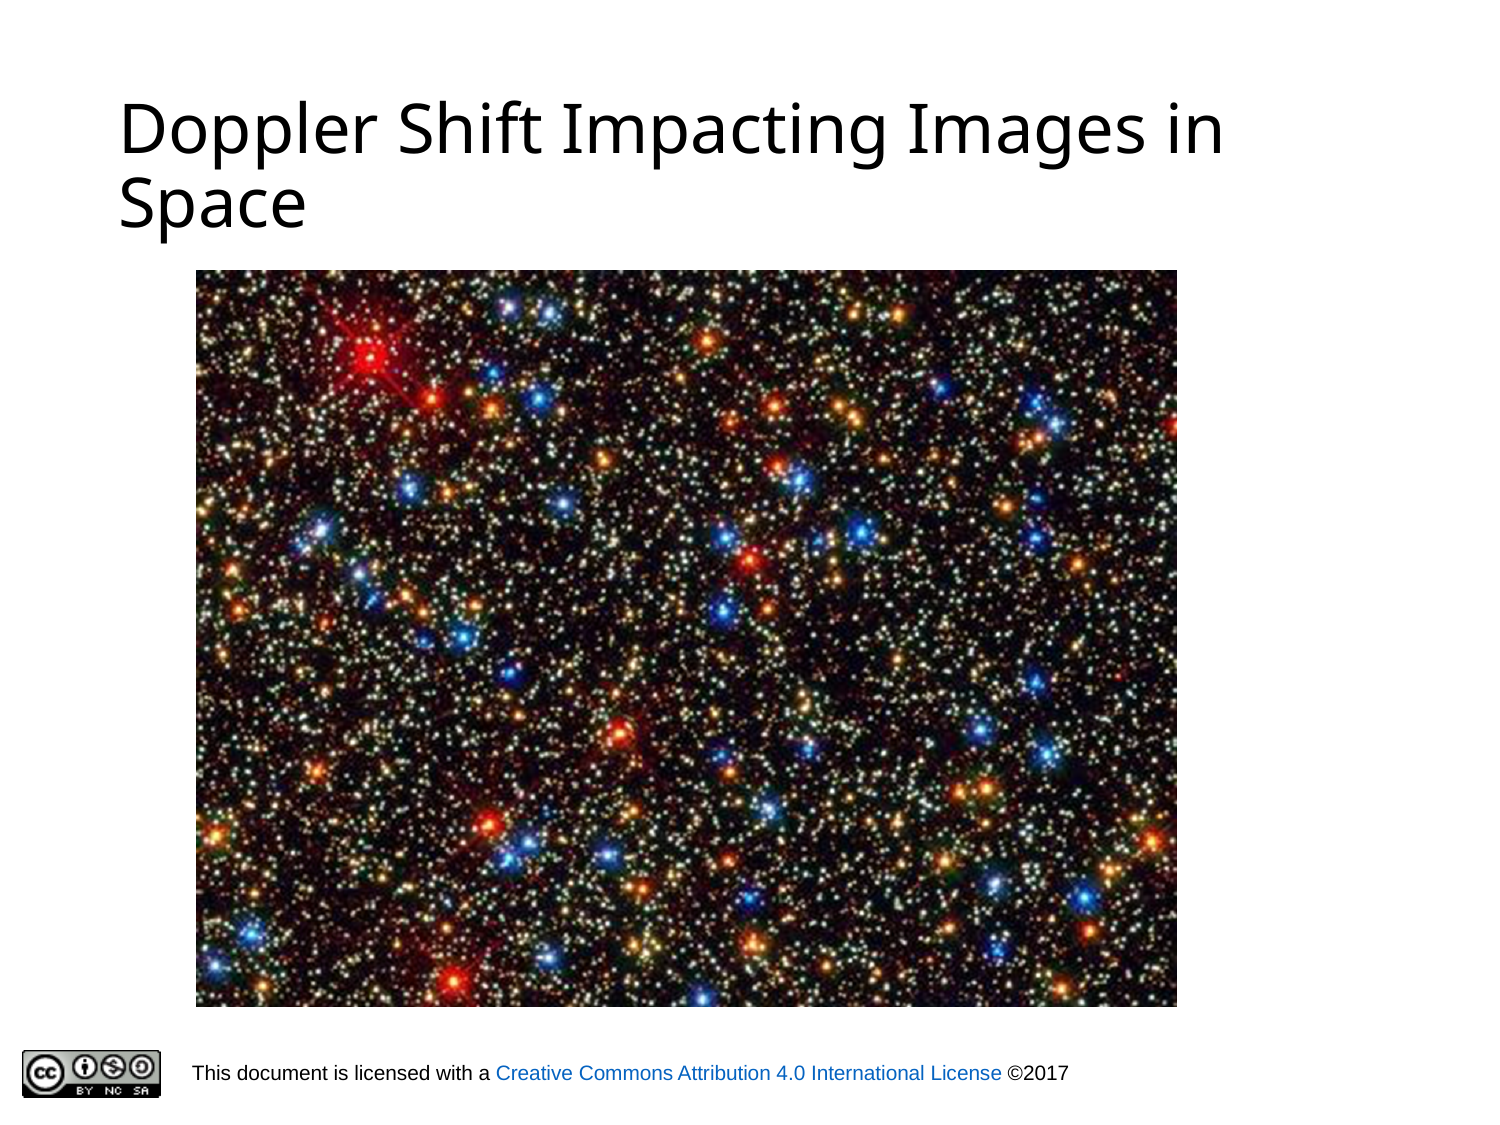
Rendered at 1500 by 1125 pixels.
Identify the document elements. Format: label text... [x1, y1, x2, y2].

title Doppler Shift Impacting Images in Space [103, 59, 1397, 278]
picture [195, 270, 1177, 1007]
picture [22, 1050, 161, 1098]
